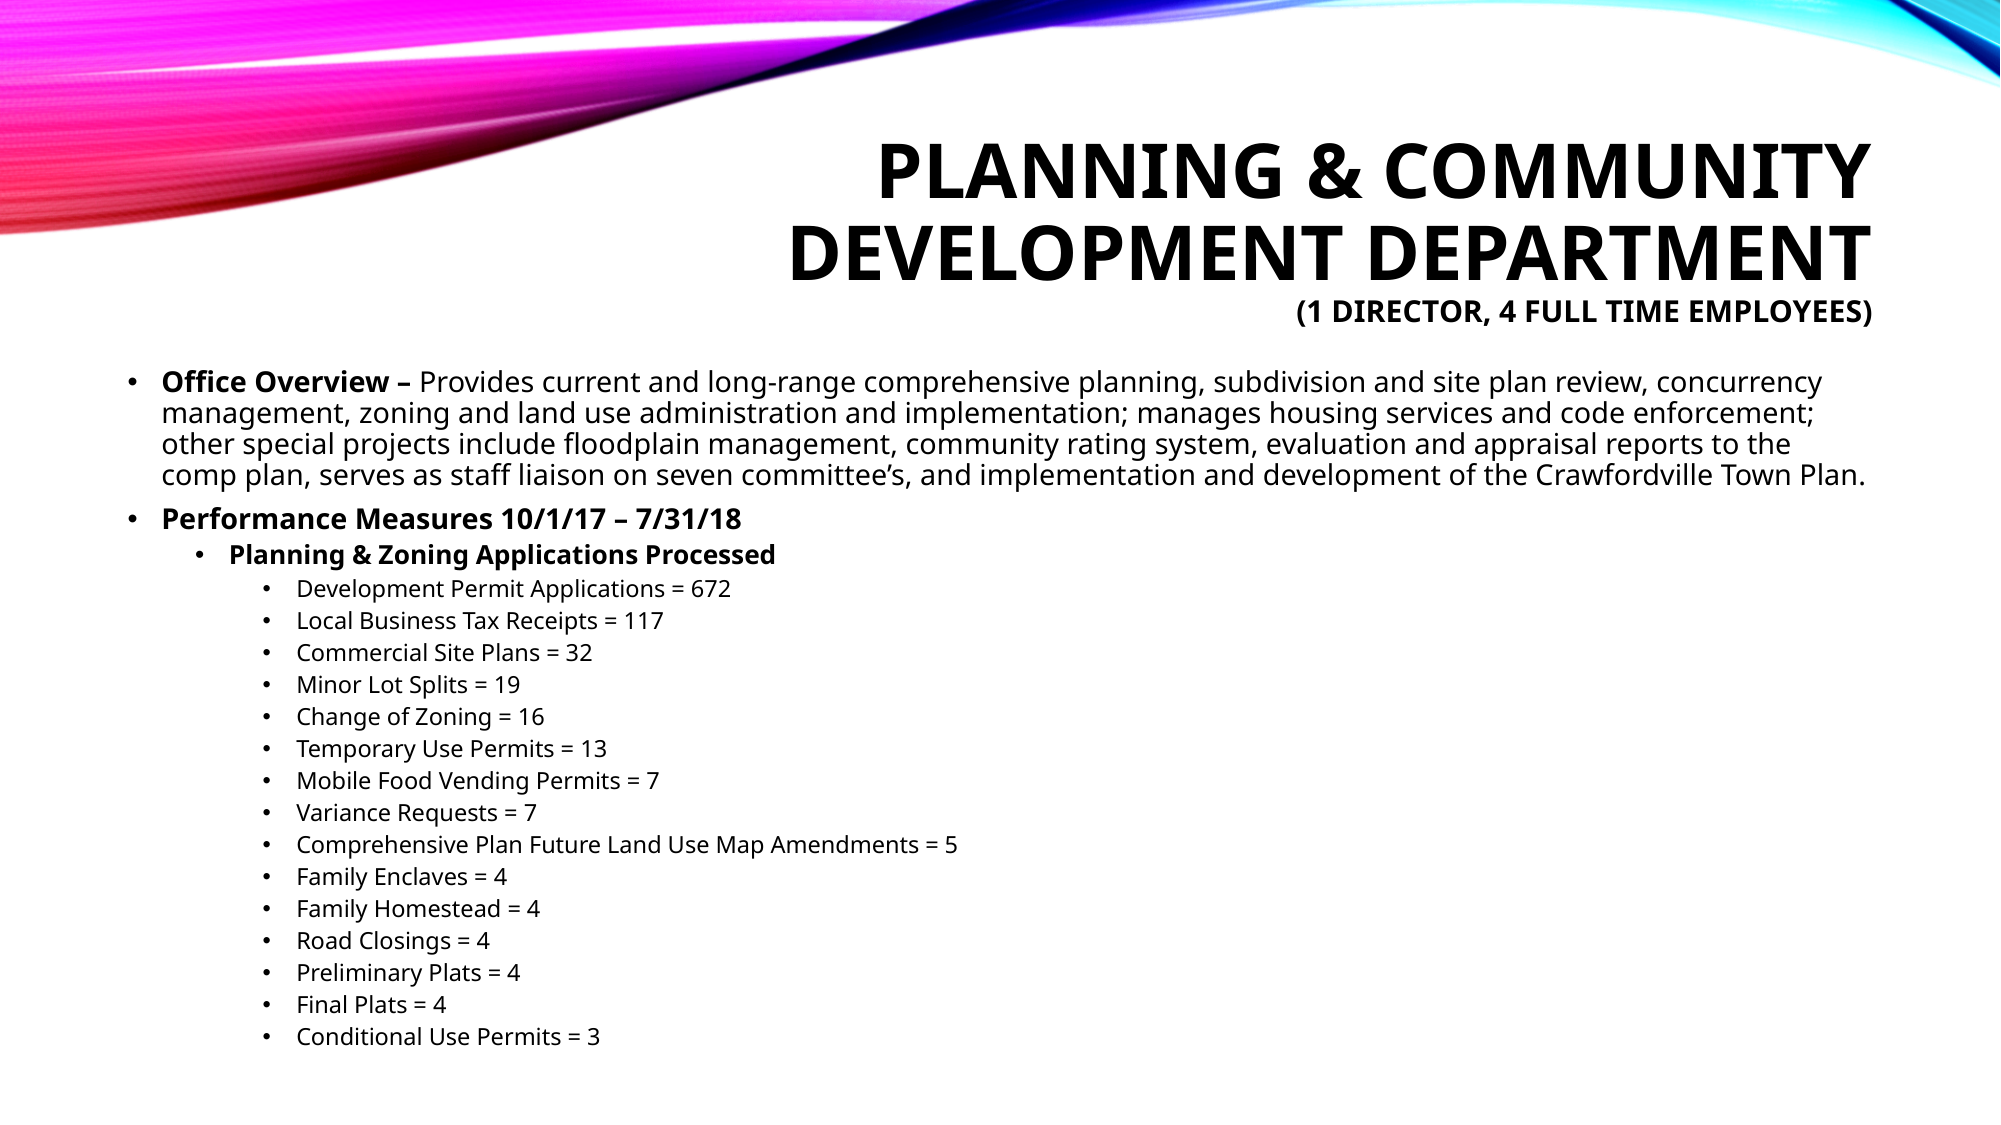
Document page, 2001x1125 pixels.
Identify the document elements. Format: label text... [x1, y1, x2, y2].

picture [1890, 0, 2000, 75]
picture [0, 0, 2000, 237]
picture [1910, 0, 2000, 45]
title Planning & community development department (1 Director, 4 full time employees) [474, 125, 1888, 338]
list Office Overview – Provides current and long-range comprehensive planning, subdivision and site plan review, concurrency management, zoning and land use administration and implementation; manages housing services and code enforcement; other special projects include floodplain management, community rating system, evaluation and appraisal reports to the comp plan, serves as staff liaison on seven committee’s, and implementation and development of the Crawfordville Town Plan. Performance Measures 10/1/17 – 7/31/18 Planning & Zoning Applications Processed Development Permit Applications = 672 Local Business Tax Receipts = 117 Commercial Site Plans = 32 Minor Lot Splits = 19 Change of Zoning = 16 Temporary Use Permits = 13 Mobile Food Vending Permits = 7 Variance Requests = 7 Comprehensive Plan Future Land Use Map Amendments = 5 Family Enclaves = 4 Family Homestead = 4 Road Closings = 4 Preliminary Plats = 4 Final Plats = 4 Conditional Use Permits = 3 [112, 360, 1888, 1098]
